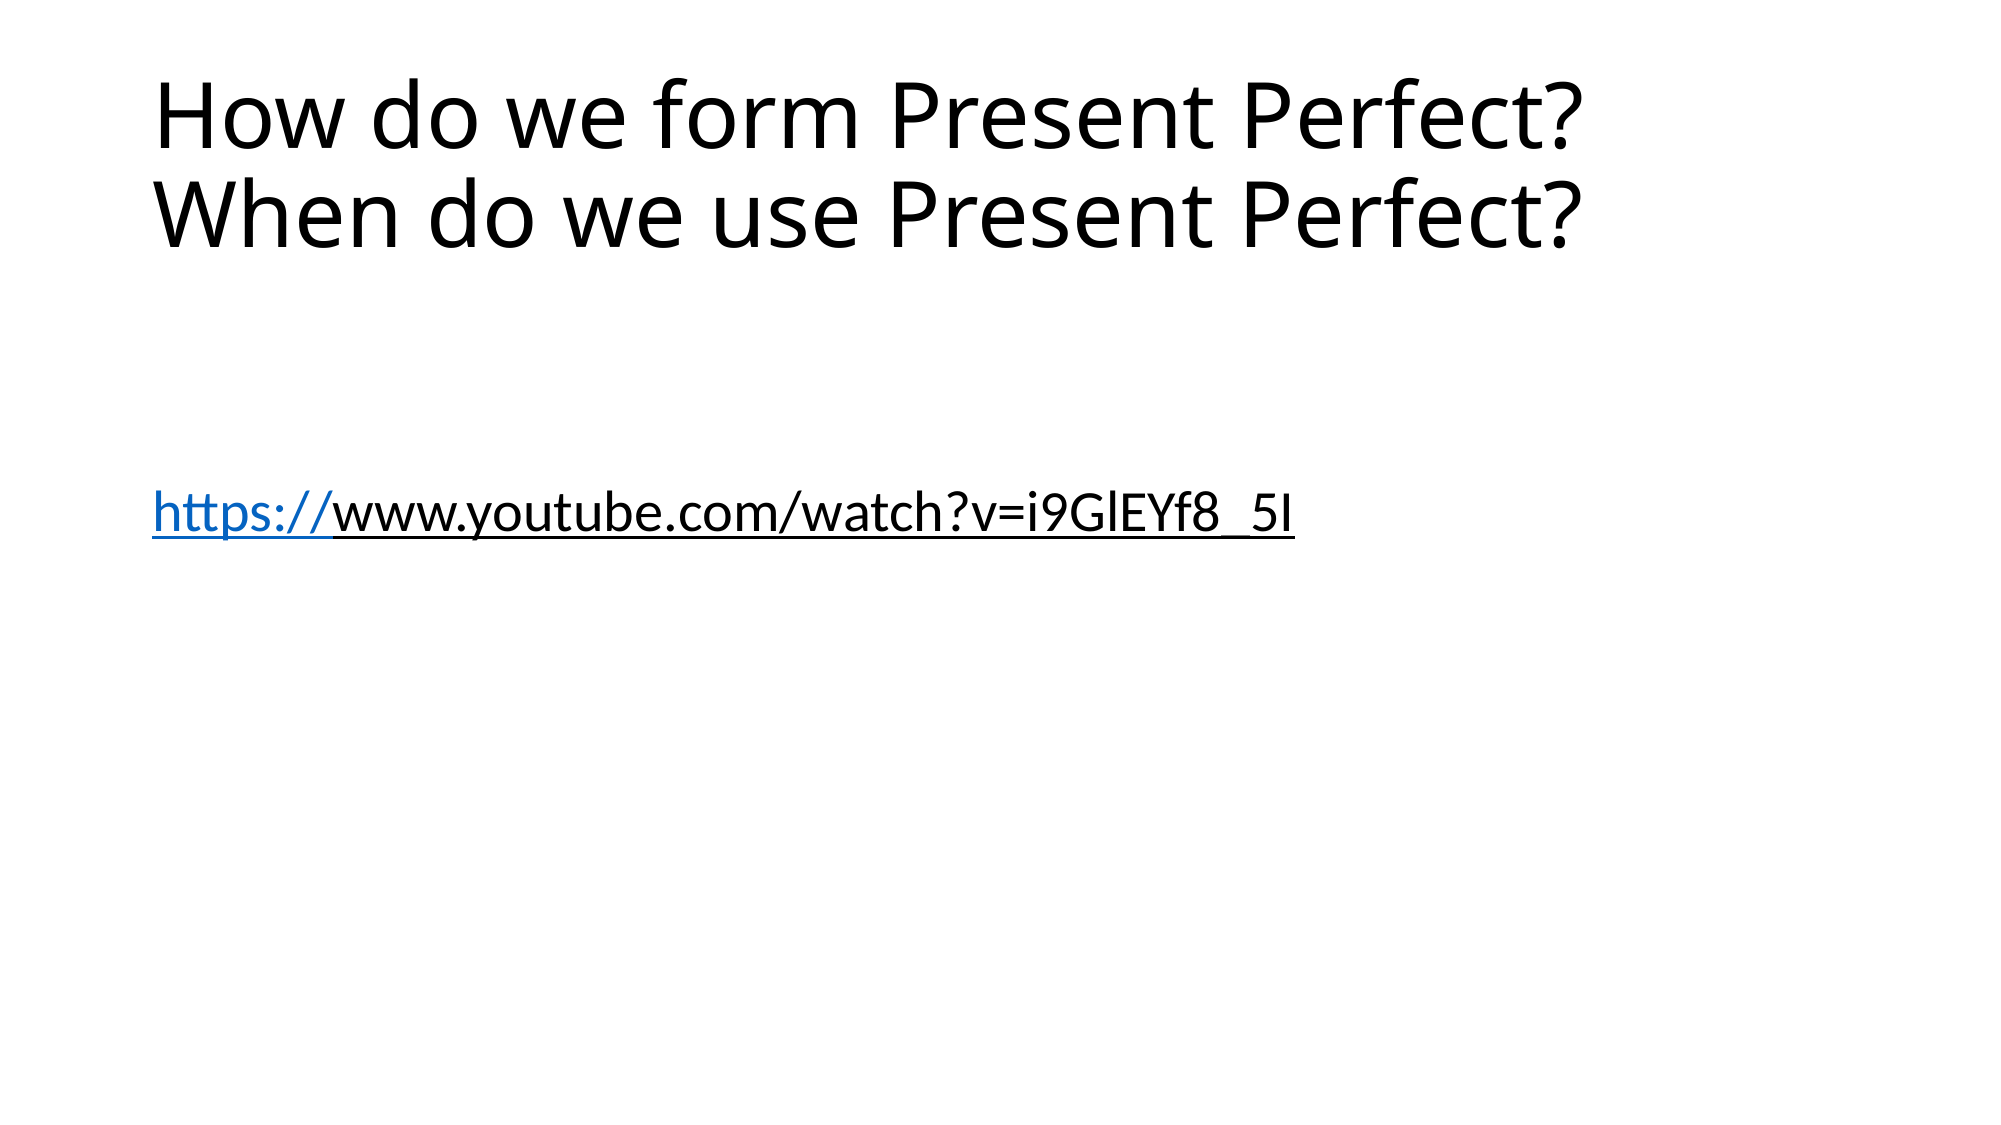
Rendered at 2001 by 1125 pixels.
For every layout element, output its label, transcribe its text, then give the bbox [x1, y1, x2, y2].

title How do we form Present Perfect? When do we use Present Perfect? [137, 59, 1863, 278]
list https://www.youtube.com/watch?v=i9GlEYf8_5I [137, 299, 1863, 1014]
